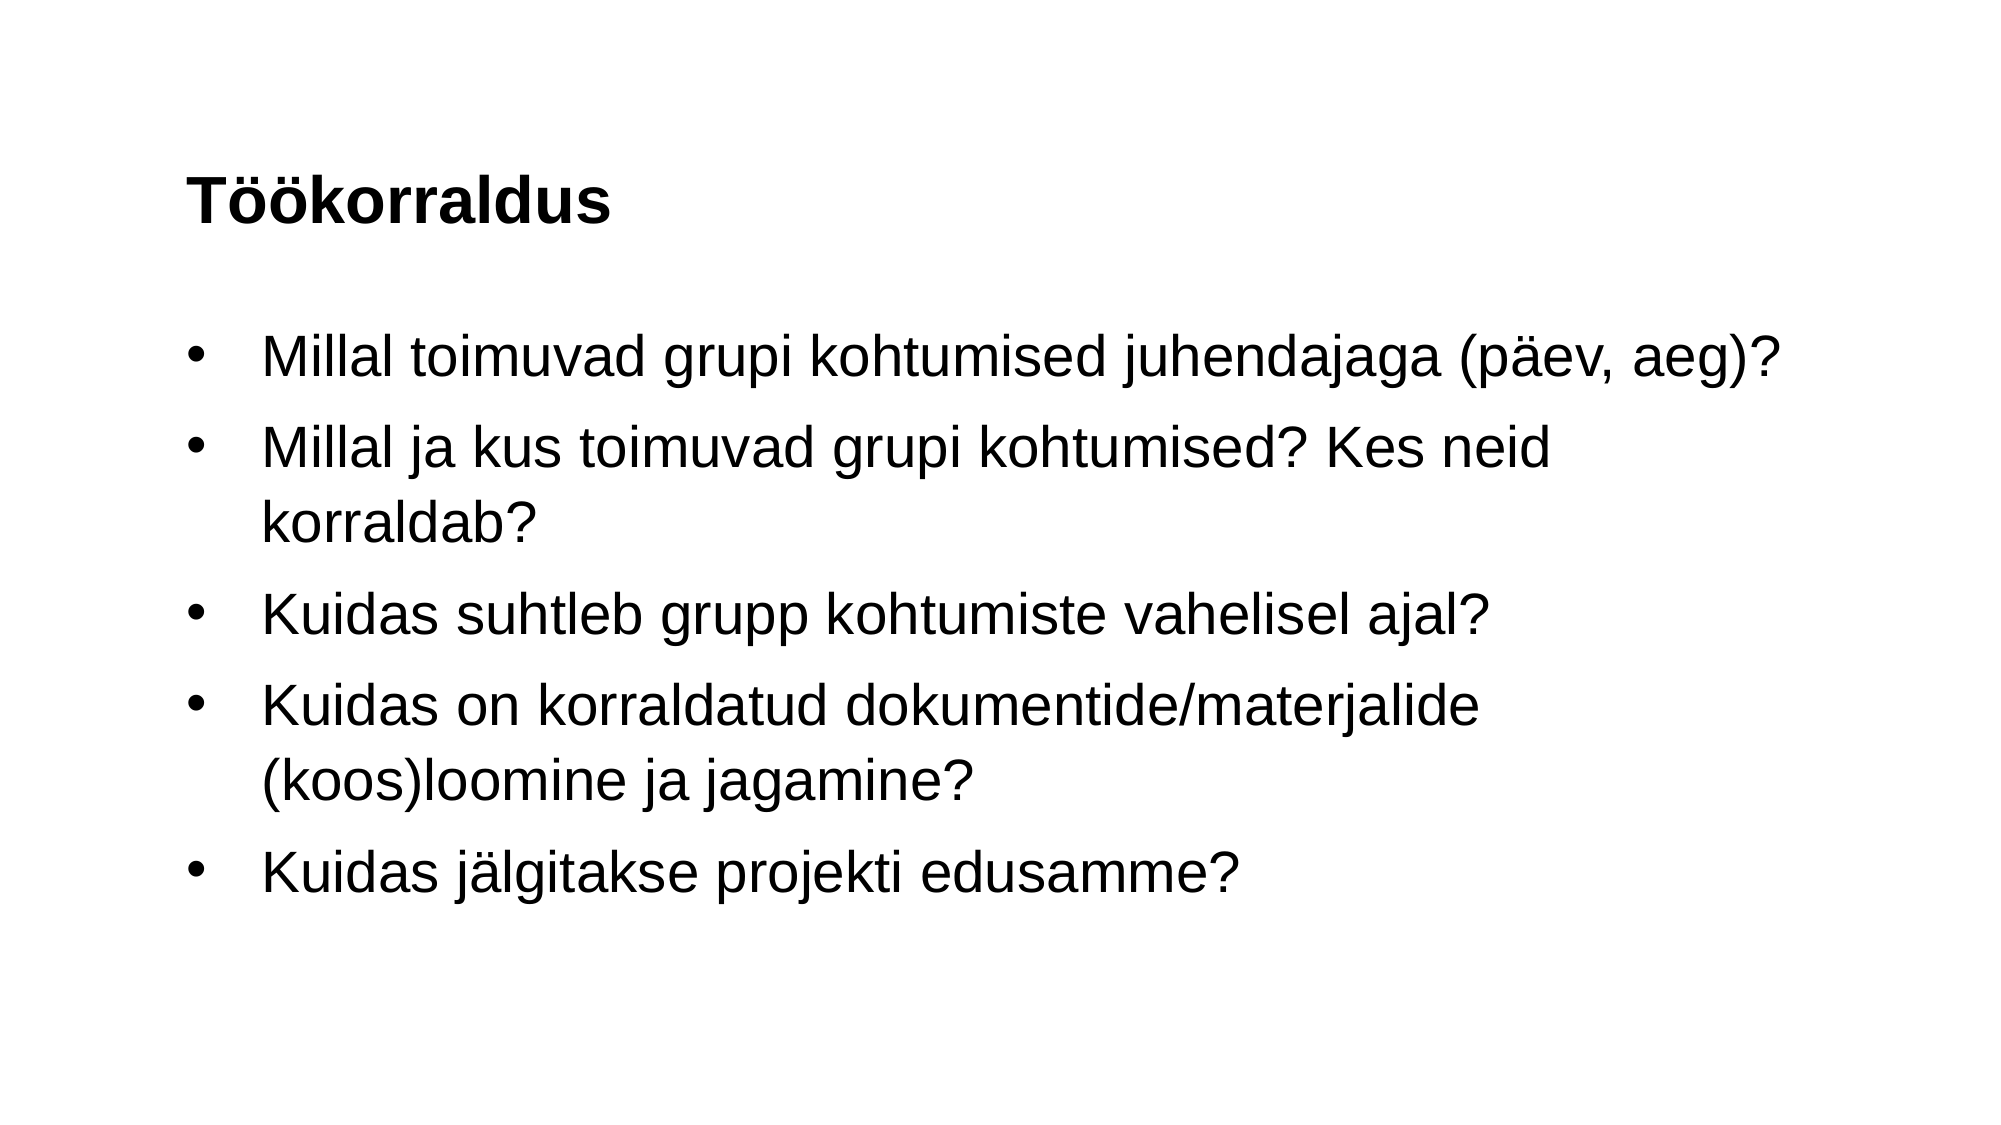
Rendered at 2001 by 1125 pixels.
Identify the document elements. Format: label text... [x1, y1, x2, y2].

text_box Töökorraldus Millal toimuvad grupi kohtumised juhendajaga (päev, aeg)? Millal ja kus toimuvad grupi kohtumised? Kes neid korraldab? Kuidas suhtleb grupp kohtumiste vahelisel ajal? Kuidas on korraldatud dokumentide/materjalide (koos)loomine ja jagamine? Kuidas jälgitakse projekti edusamme? [171, 144, 1850, 912]
